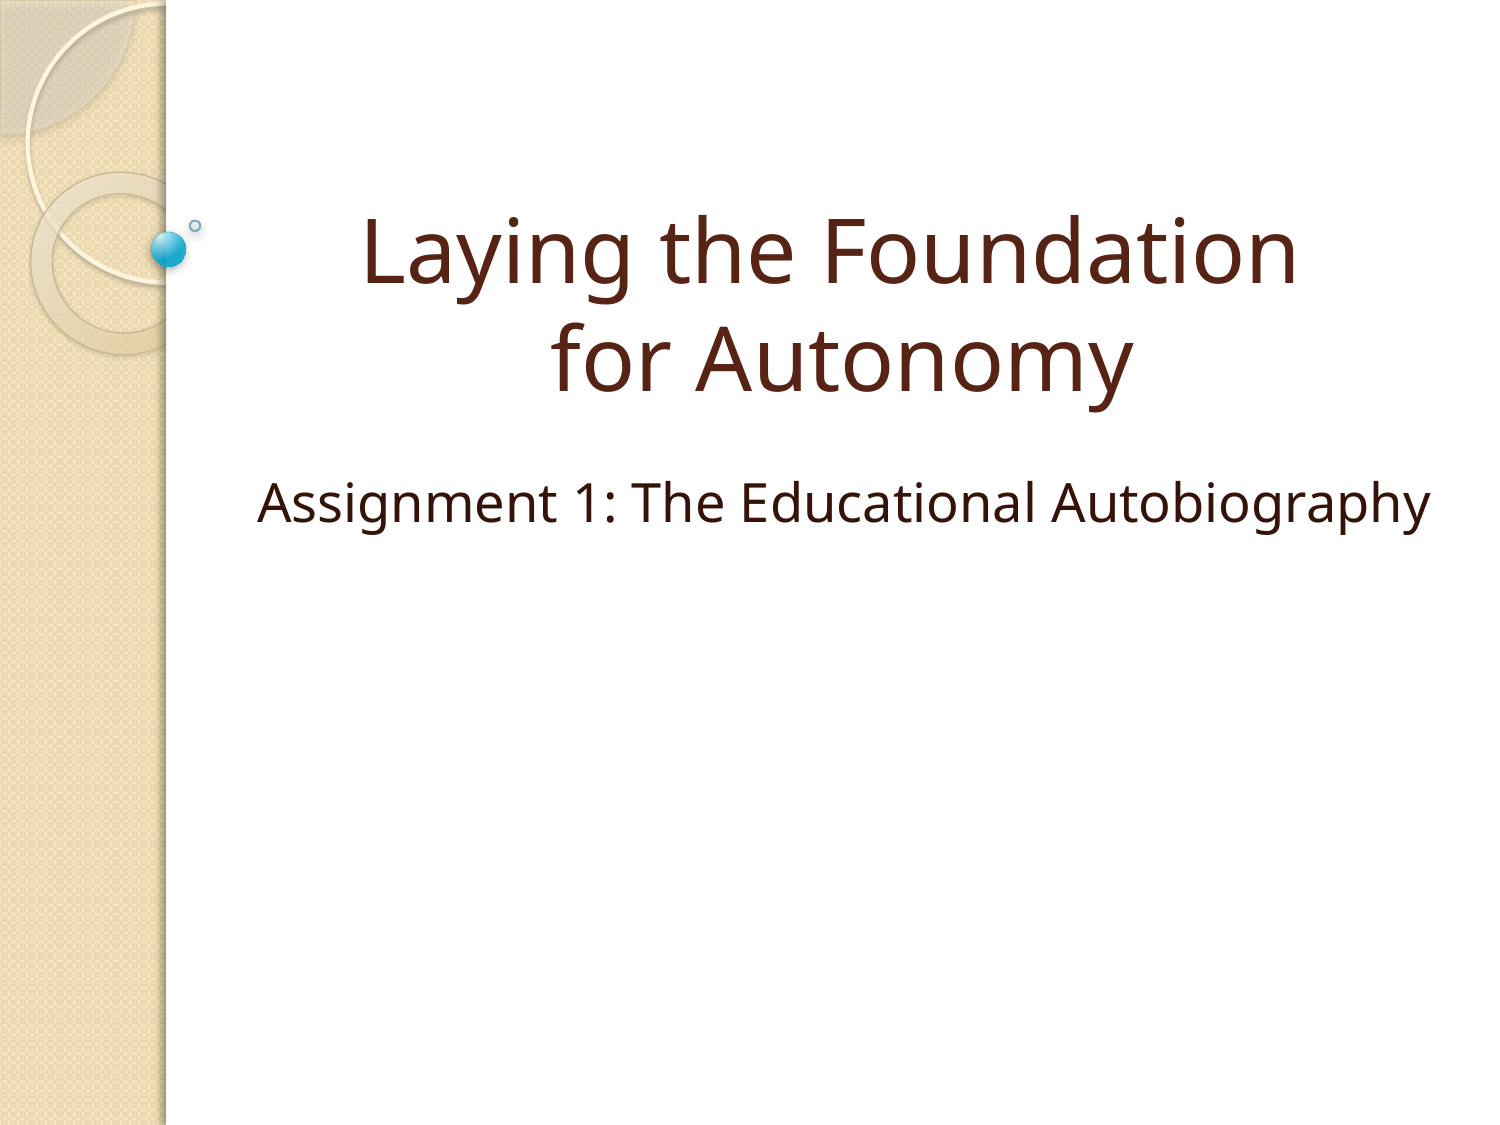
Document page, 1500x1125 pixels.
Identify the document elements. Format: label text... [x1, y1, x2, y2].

subtitle Assignment 1: The Educational Autobiography [234, 468, 1450, 591]
title Laying the Foundation for Autonomy [234, 59, 1450, 417]
